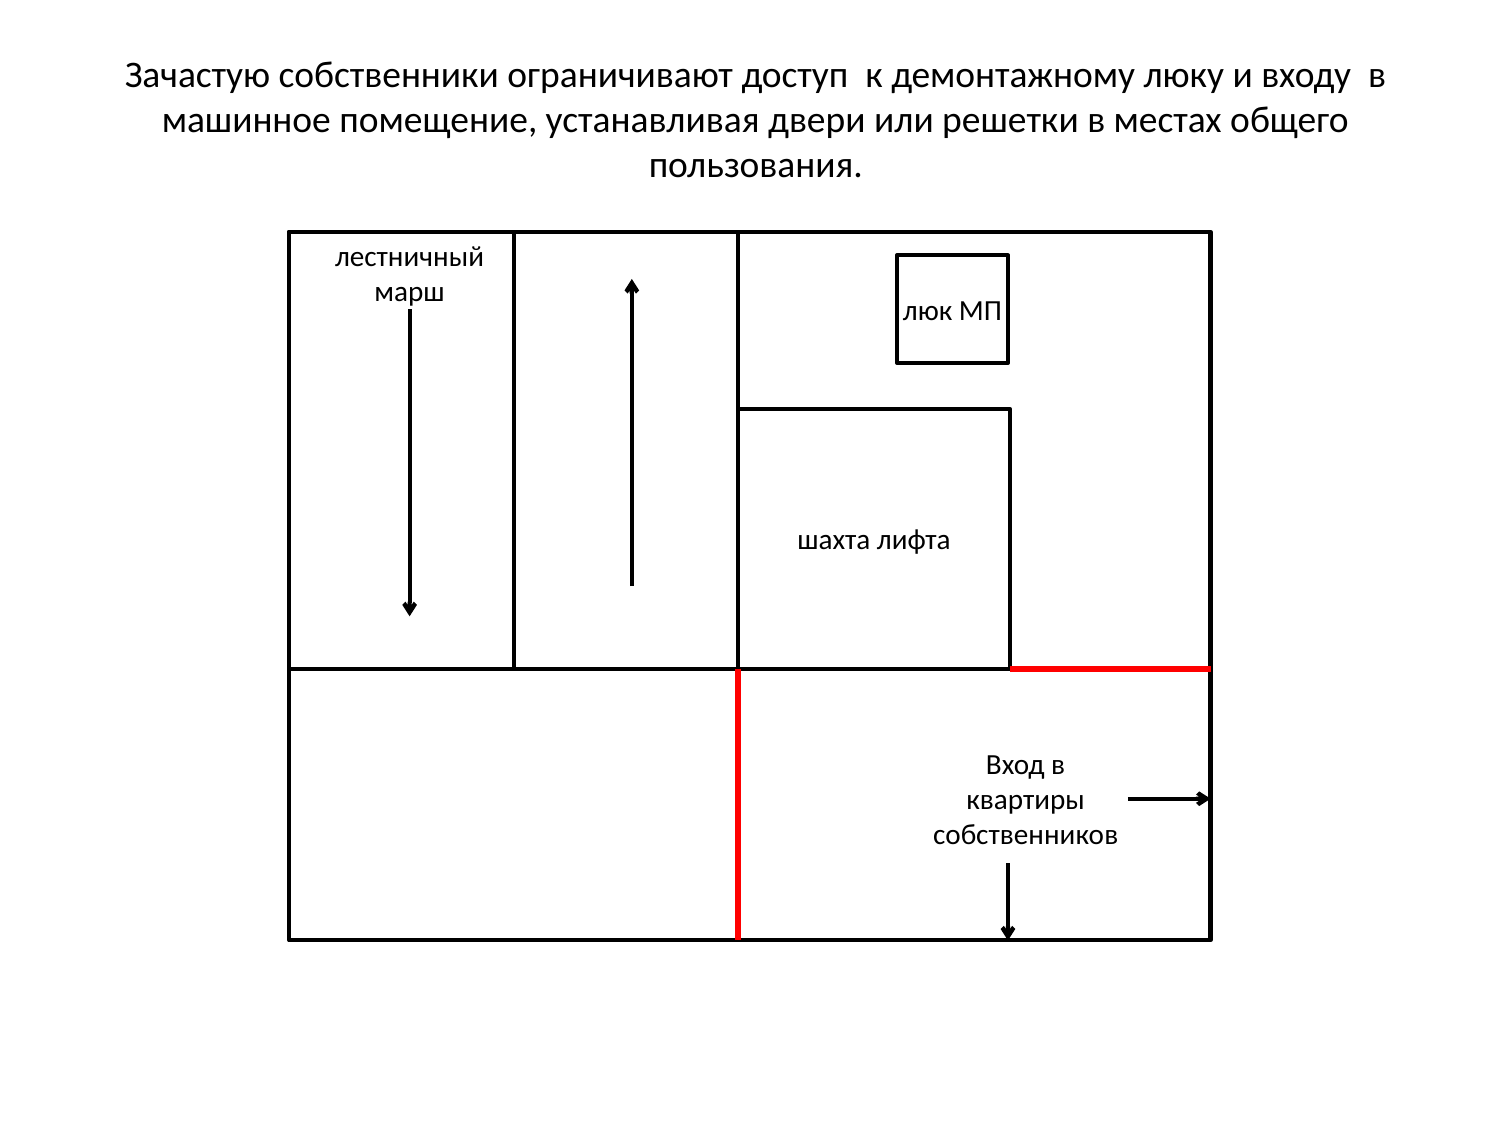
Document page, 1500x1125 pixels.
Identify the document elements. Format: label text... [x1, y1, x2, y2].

text_box [895, 253, 1010, 283]
text_box Зачастую собственники ограничивают доступ к демонтажному люку и входу в машинное помещение, устанавливая двери или решетки в местах общего пользования. [76, 42, 1436, 193]
text_box [510, 230, 740, 671]
text_box люк МП [852, 283, 1053, 334]
text_box Вход в квартиры собственников [915, 738, 1136, 858]
text_box [740, 230, 1213, 942]
text_box лестничный марш [309, 230, 510, 315]
text_box [736, 407, 1012, 671]
text_box шахта лифта [773, 513, 975, 564]
text_box [287, 671, 735, 942]
text_box [287, 230, 510, 671]
text_box [895, 334, 1010, 365]
